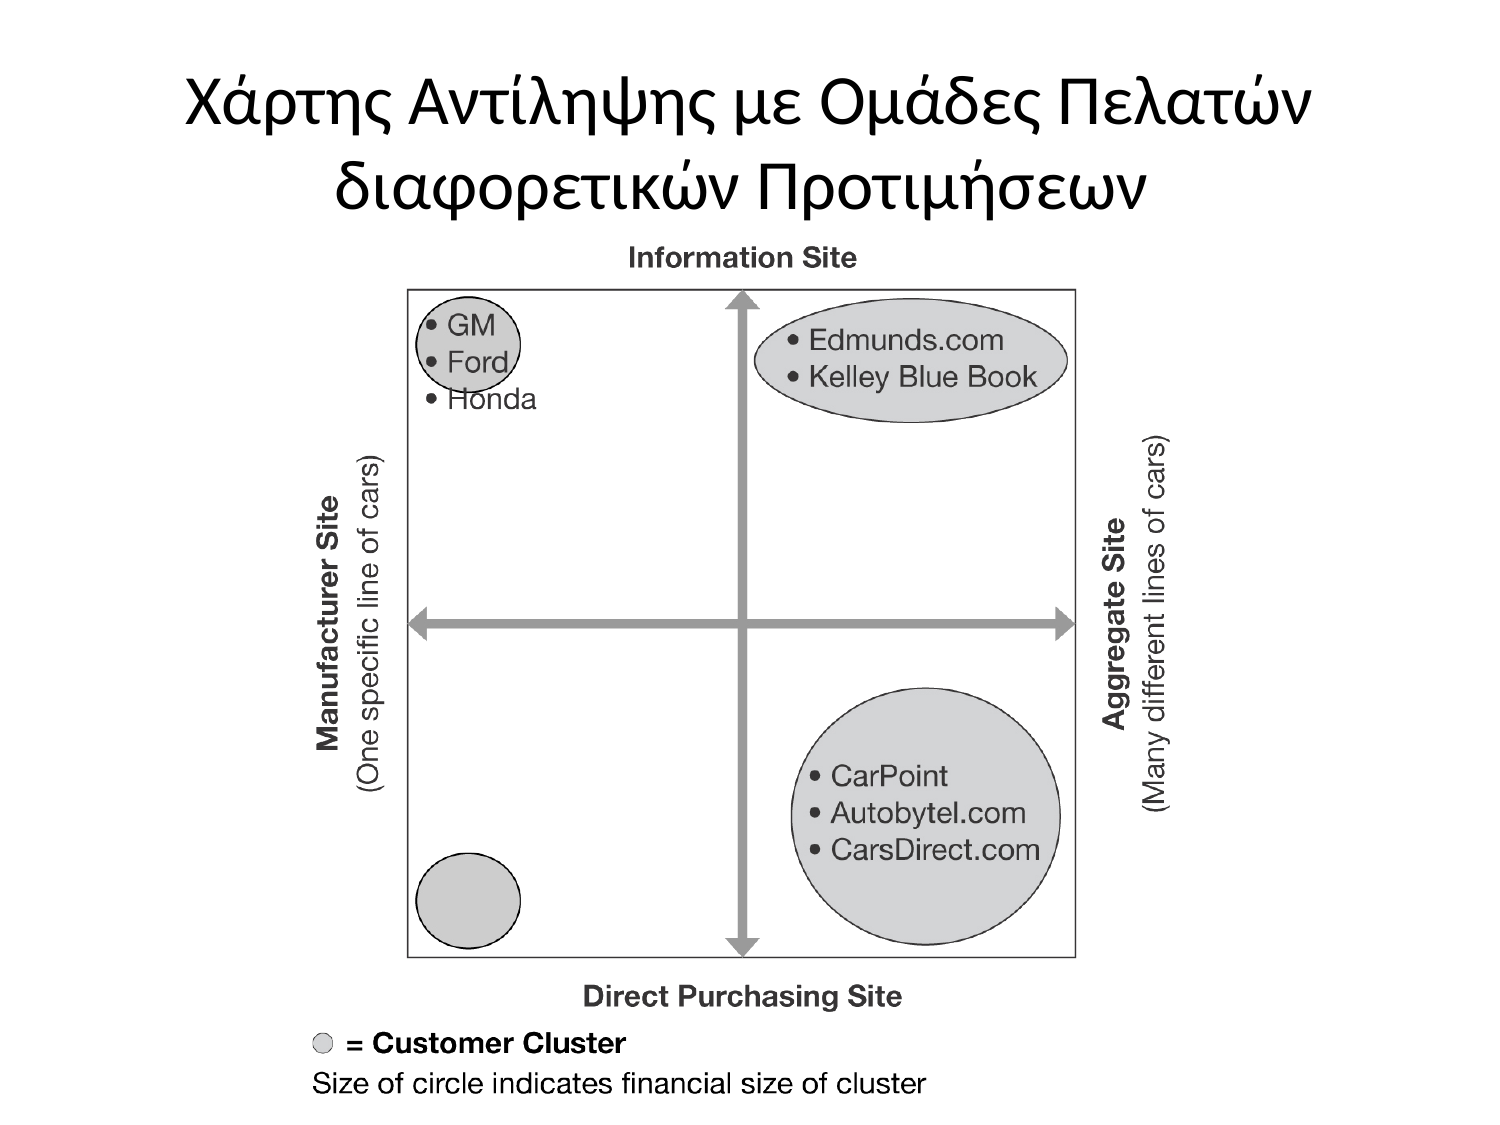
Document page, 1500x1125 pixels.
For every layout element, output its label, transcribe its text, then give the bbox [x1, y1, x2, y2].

picture [308, 238, 1170, 1098]
title Χάρτης Αντίληψης με Ομάδες Πελατών διαφορετικών Προτιμήσεων [75, 45, 1425, 233]
